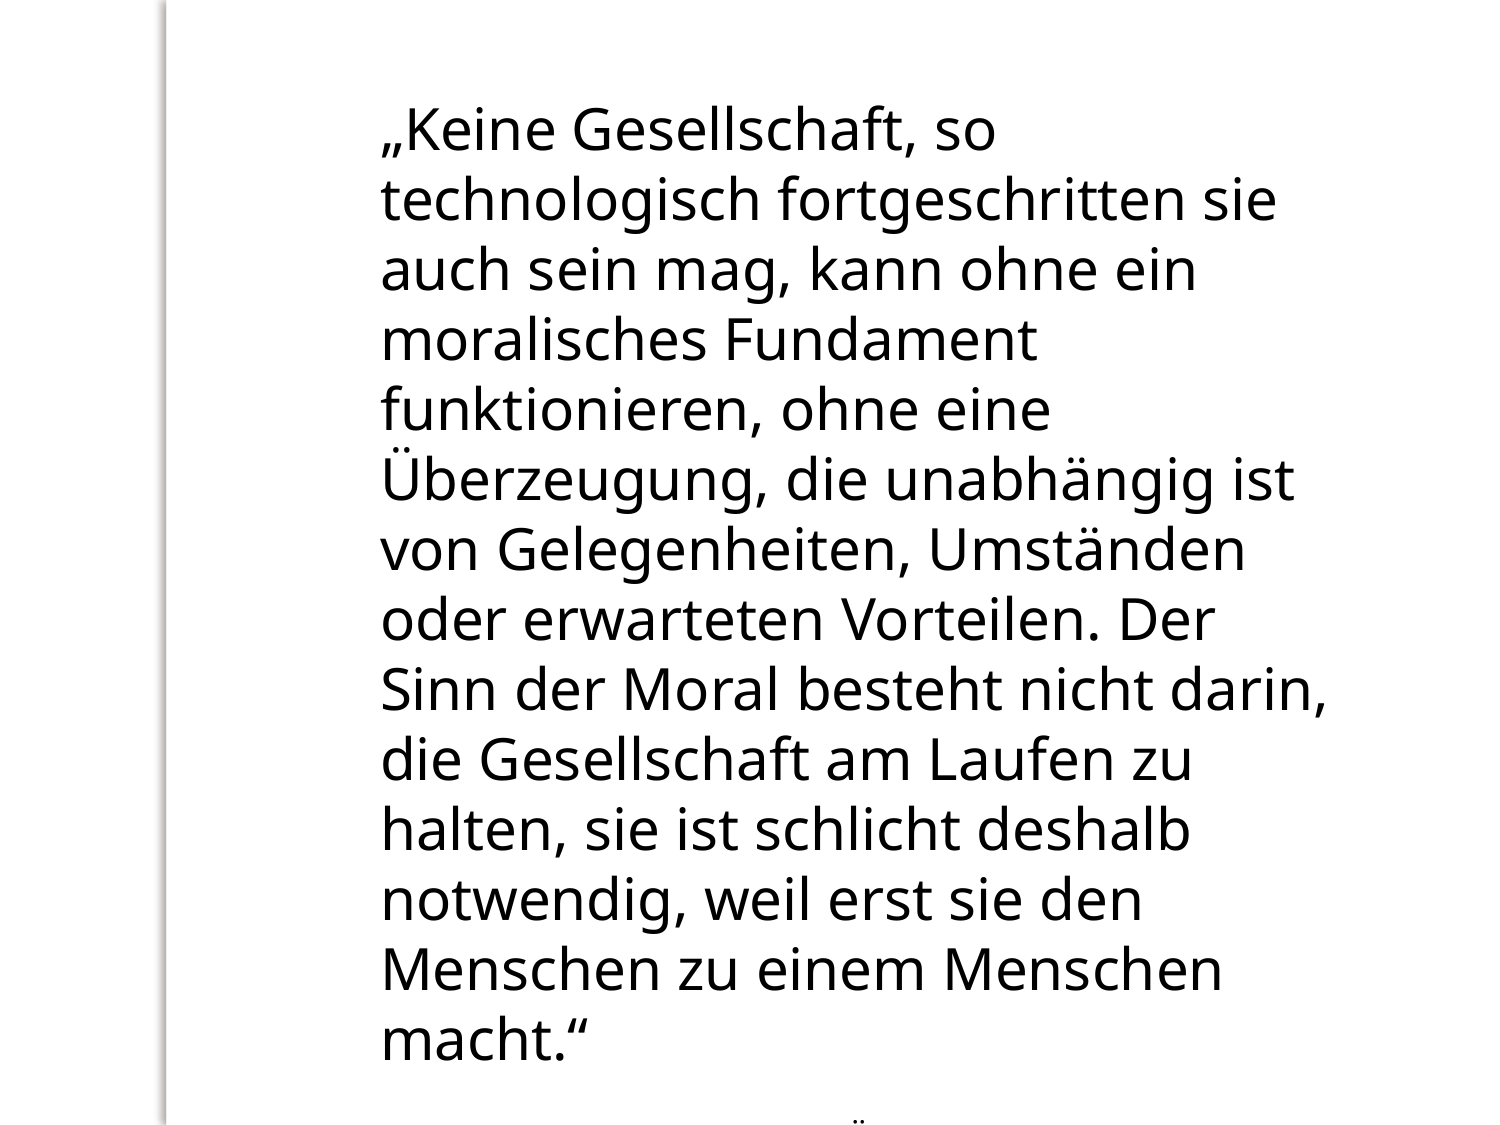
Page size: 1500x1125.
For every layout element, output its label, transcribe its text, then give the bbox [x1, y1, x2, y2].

text_box „Keine Gesellschaft, so technologisch fortgeschritten sie auch sein mag, kann ohne ein moralisches Fundament funktionieren, ohne eine Überzeugung, die unabhängig ist von Gelegenheiten, Umständen oder erwarteten Vorteilen. Der Sinn der Moral besteht nicht darin, die Gesellschaft am Laufen zu halten, sie ist schlicht deshalb notwendig, weil erst sie den Menschen zu einem Menschen macht.“ Jan Patočka (1907 – 1977), Über die Pflicht zum Widerstand gegen Ungerechtigkeit [365, 84, 1348, 1125]
